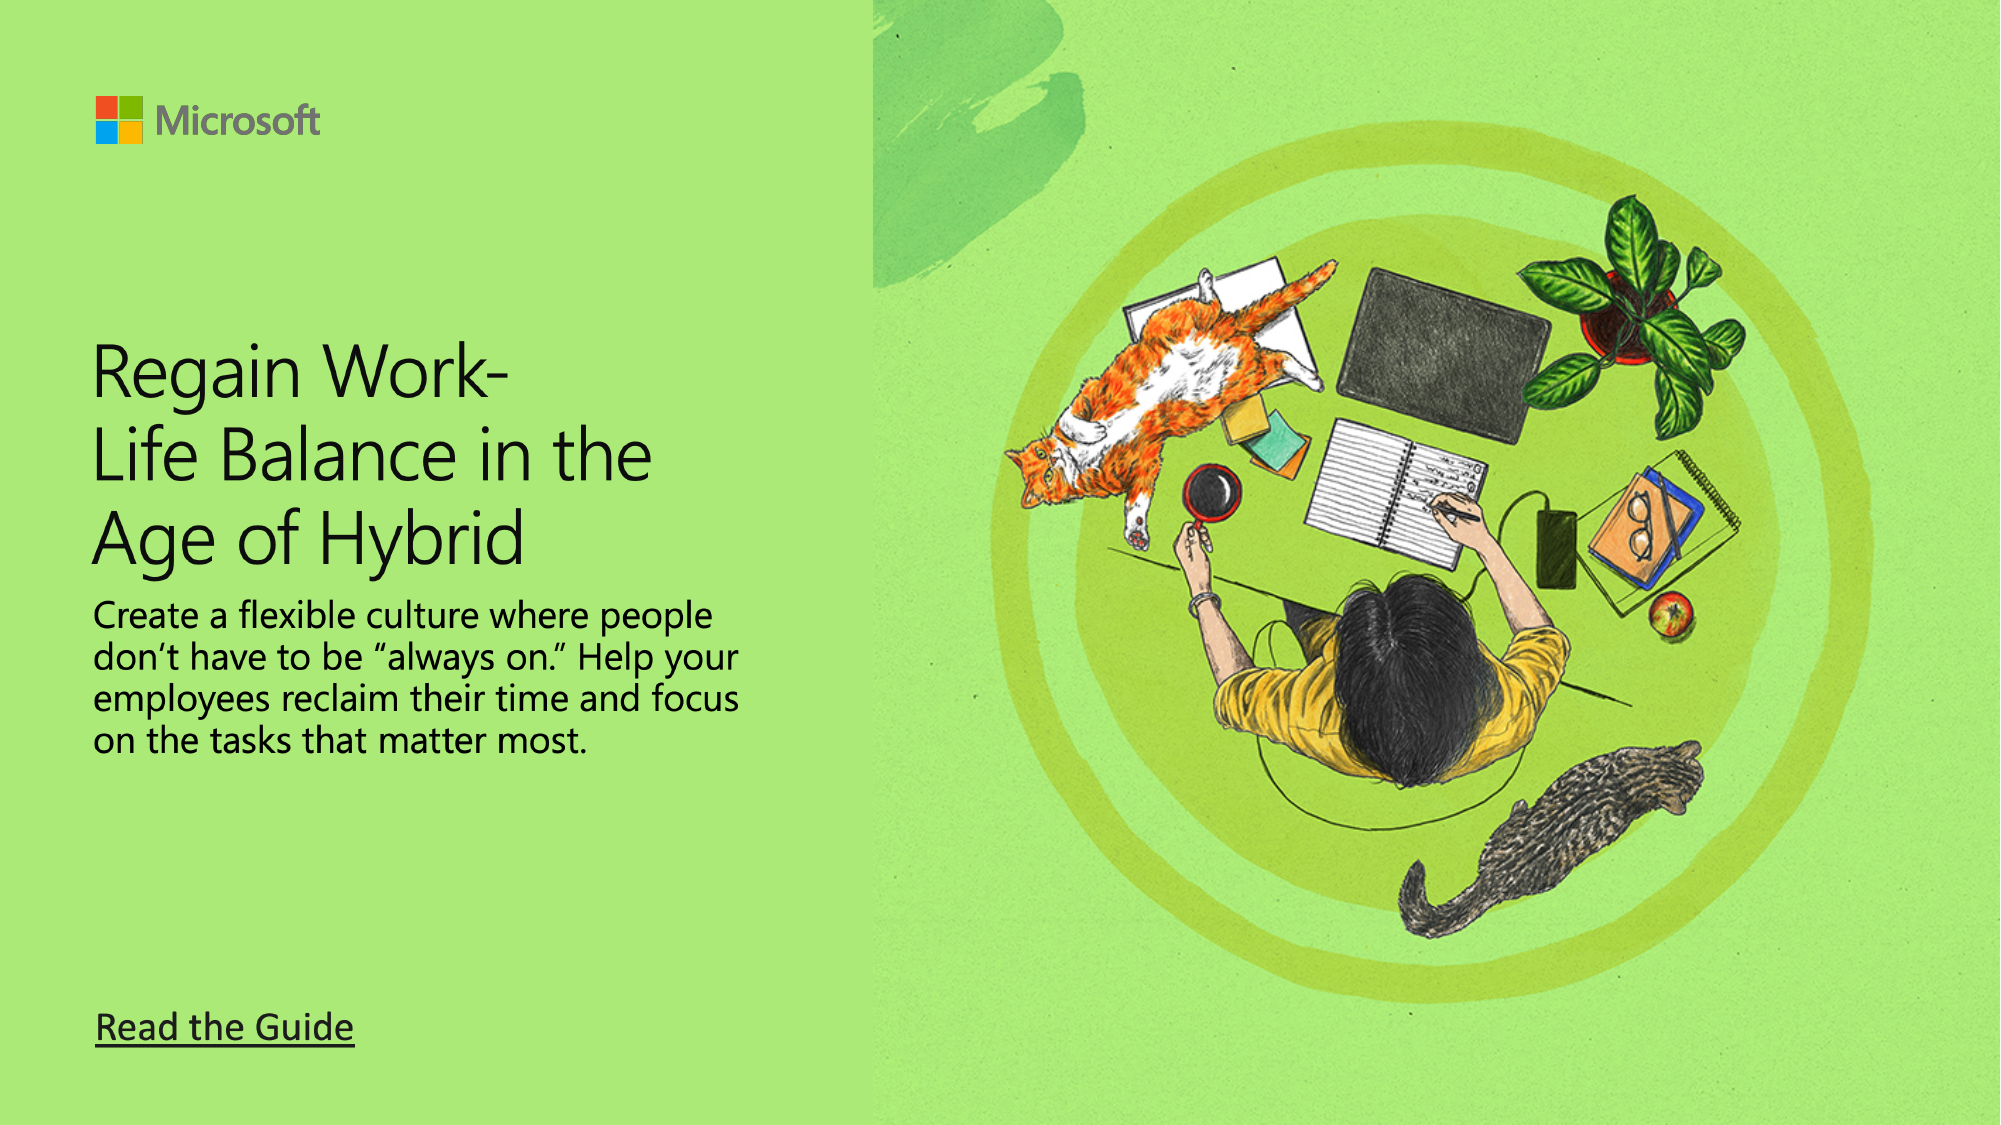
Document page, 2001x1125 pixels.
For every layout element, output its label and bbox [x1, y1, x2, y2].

picture [68, 986, 381, 1077]
picture [45, 301, 775, 784]
picture [873, 0, 2000, 1125]
picture [95, 96, 320, 144]
